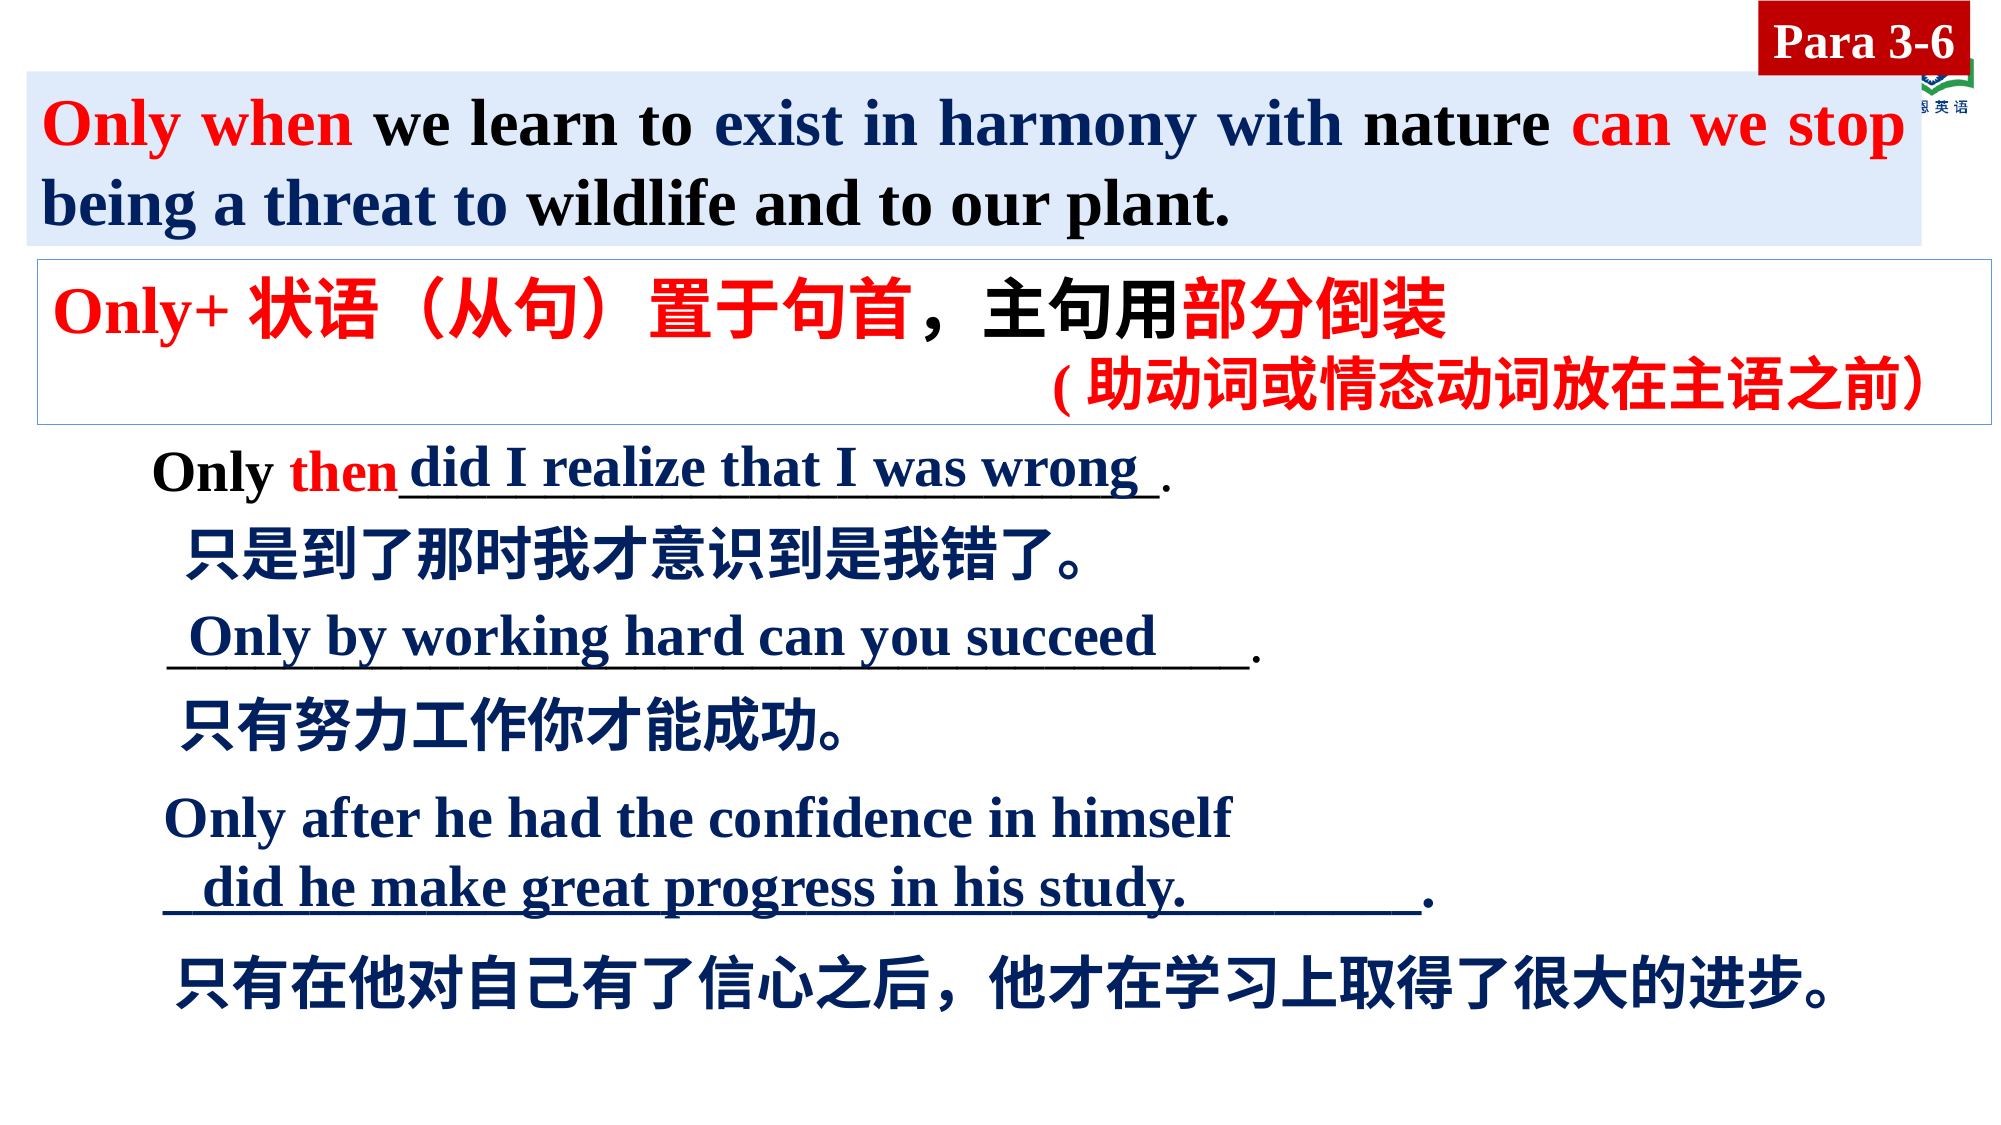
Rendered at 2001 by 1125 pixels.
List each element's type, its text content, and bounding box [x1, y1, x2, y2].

text_box did he make great progress in his study. [188, 840, 1204, 926]
text_box Only when we learn to exist in harmony with nature can we stop being a threat to wildlife and to our plant. [26, 71, 1922, 246]
text_box Only+状语（从句）置于句首，主句用部分倒装 (助动词或情态动词放在主语之前） [37, 259, 1992, 425]
text_box Para 3-6 [1758, 0, 1971, 76]
text_box 只是到了那时我才意识到是我错了。 [168, 509, 1182, 595]
text_box Only by working hard can you succeed [173, 590, 1173, 675]
picture [1922, 13, 1983, 119]
text_box did I realize that I was wrong [395, 420, 1155, 506]
text_box 只有努力工作你才能成功。 [163, 680, 1000, 766]
text_box _____________________________________. [153, 596, 1280, 682]
text_box Only then__________________________. [136, 425, 1204, 511]
text_box 只有在他对自己有了信心之后，他才在学习上取得了很大的进步。 [158, 938, 1878, 1024]
text_box Only after he had the confidence in himself ___________________________________________. [149, 772, 1837, 927]
